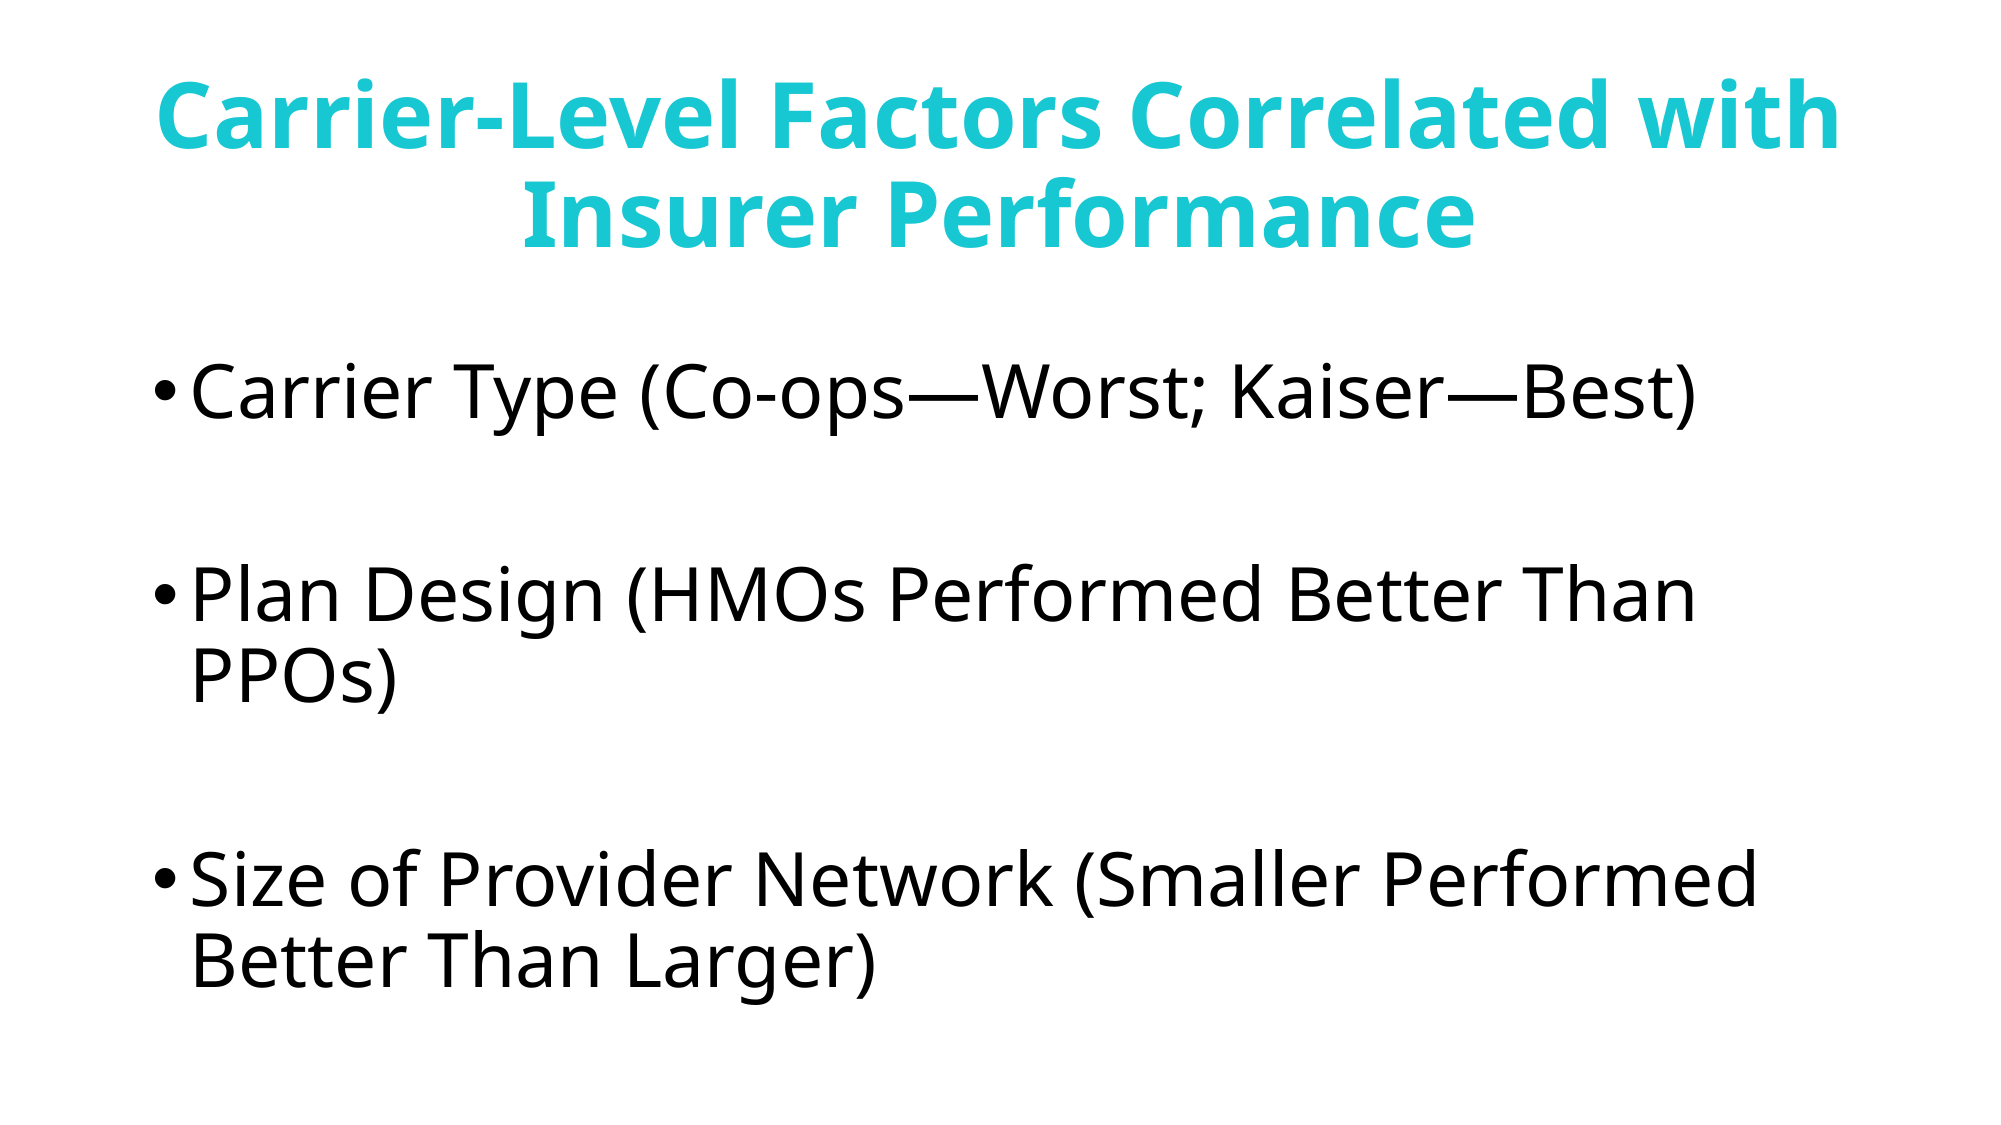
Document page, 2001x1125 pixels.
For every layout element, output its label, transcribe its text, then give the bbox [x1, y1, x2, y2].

title Carrier-Level Factors Correlated with Insurer Performance [137, 59, 1863, 278]
list Carrier Type (Co-ops—Worst; Kaiser—Best) Plan Design (HMOs Performed Better Than PPOs) Size of Provider Network (Smaller Performed Better Than Larger) [137, 345, 1863, 1014]
